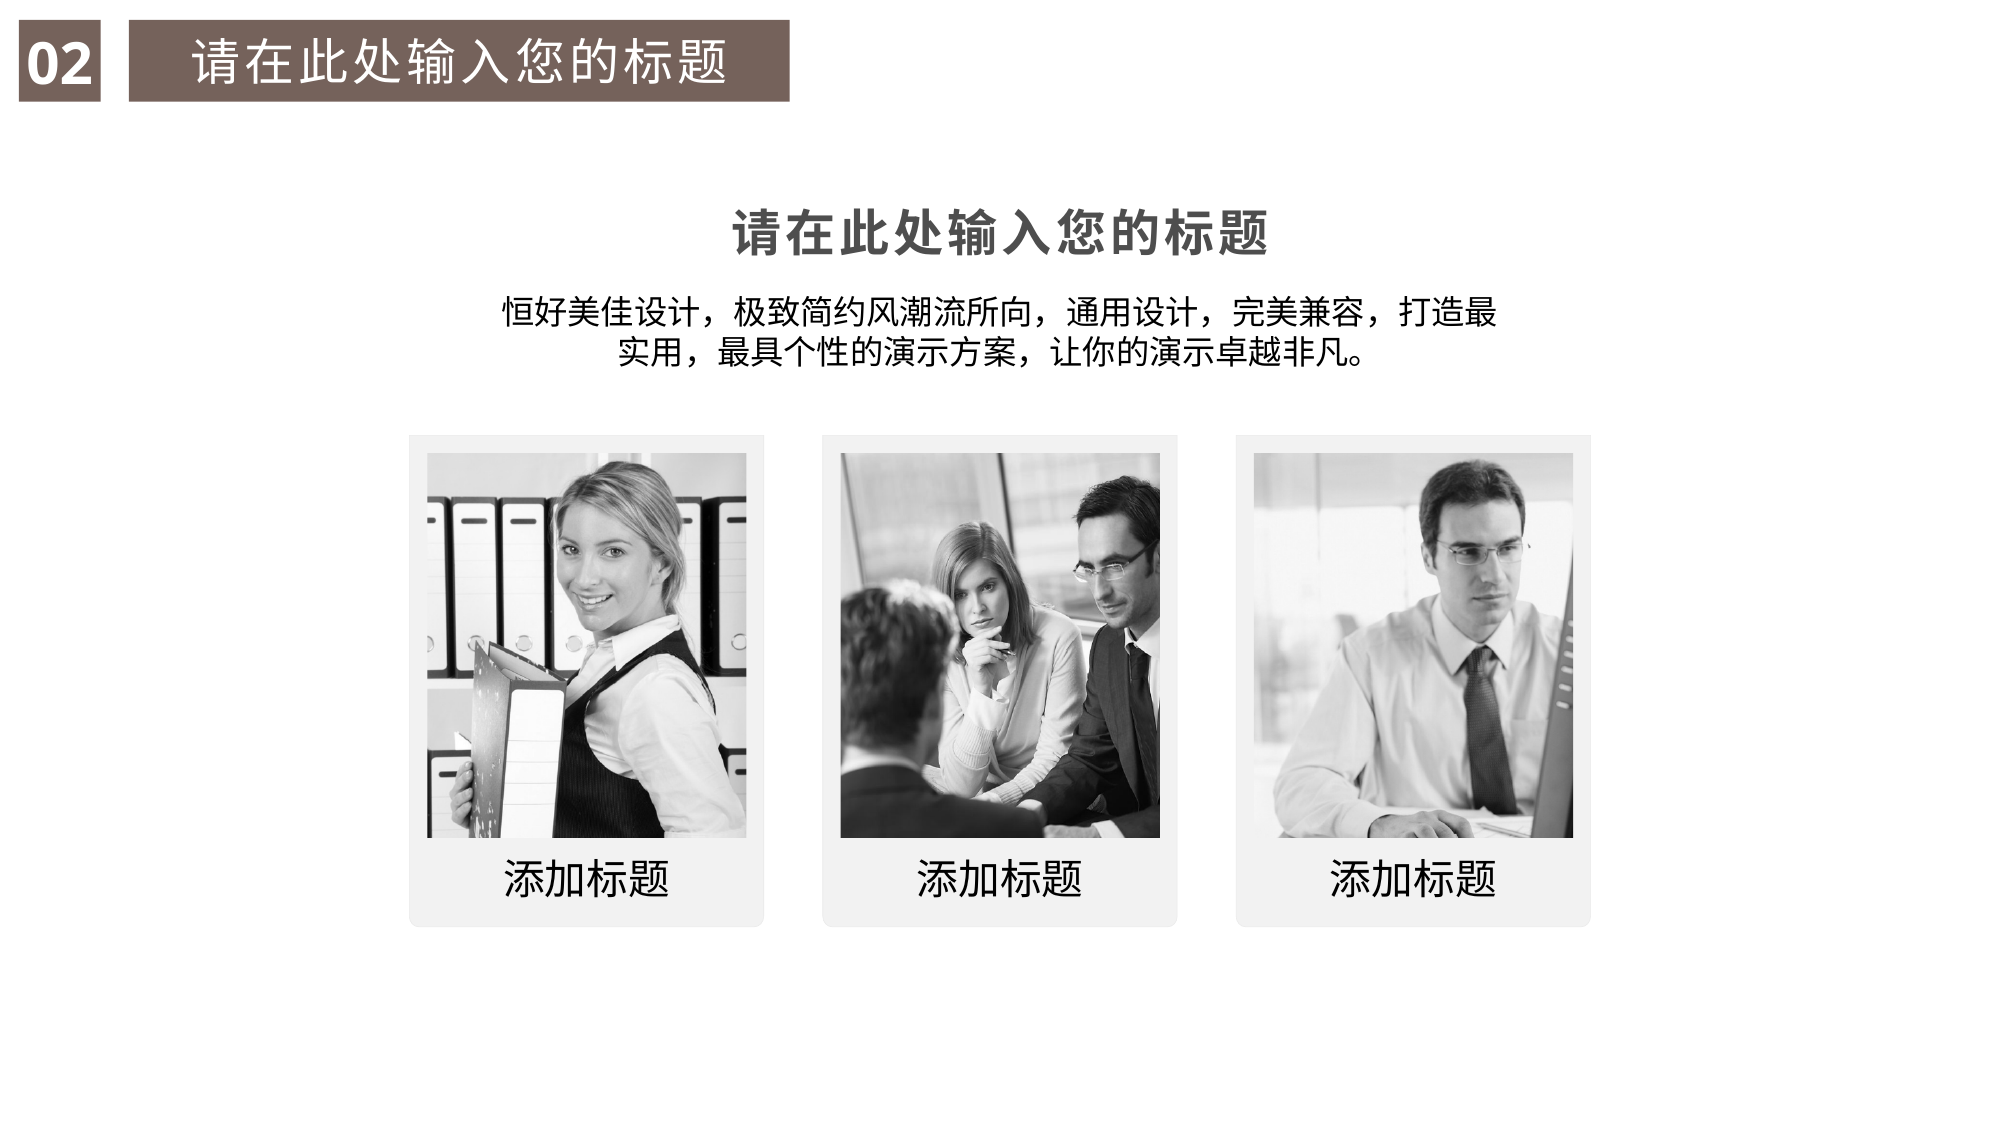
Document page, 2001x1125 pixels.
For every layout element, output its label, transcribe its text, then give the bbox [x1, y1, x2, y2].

text_box 02 [18, 19, 102, 103]
text_box 添加标题 [821, 434, 1179, 928]
text_box 恒好美佳设计，极致简约风潮流所向，通用设计，完美兼容，打造最实用，最具个性的演示方案，让你的演示卓越非凡。 [469, 283, 1531, 379]
text_box 请在此处输入您的标题 [716, 201, 1284, 270]
text_box [1253, 452, 1574, 839]
text_box 添加标题 [1235, 434, 1592, 928]
text_box 请在此处输入您的标题 [128, 19, 791, 103]
text_box [426, 452, 747, 839]
text_box [840, 452, 1161, 839]
text_box 添加标题 [408, 434, 765, 928]
